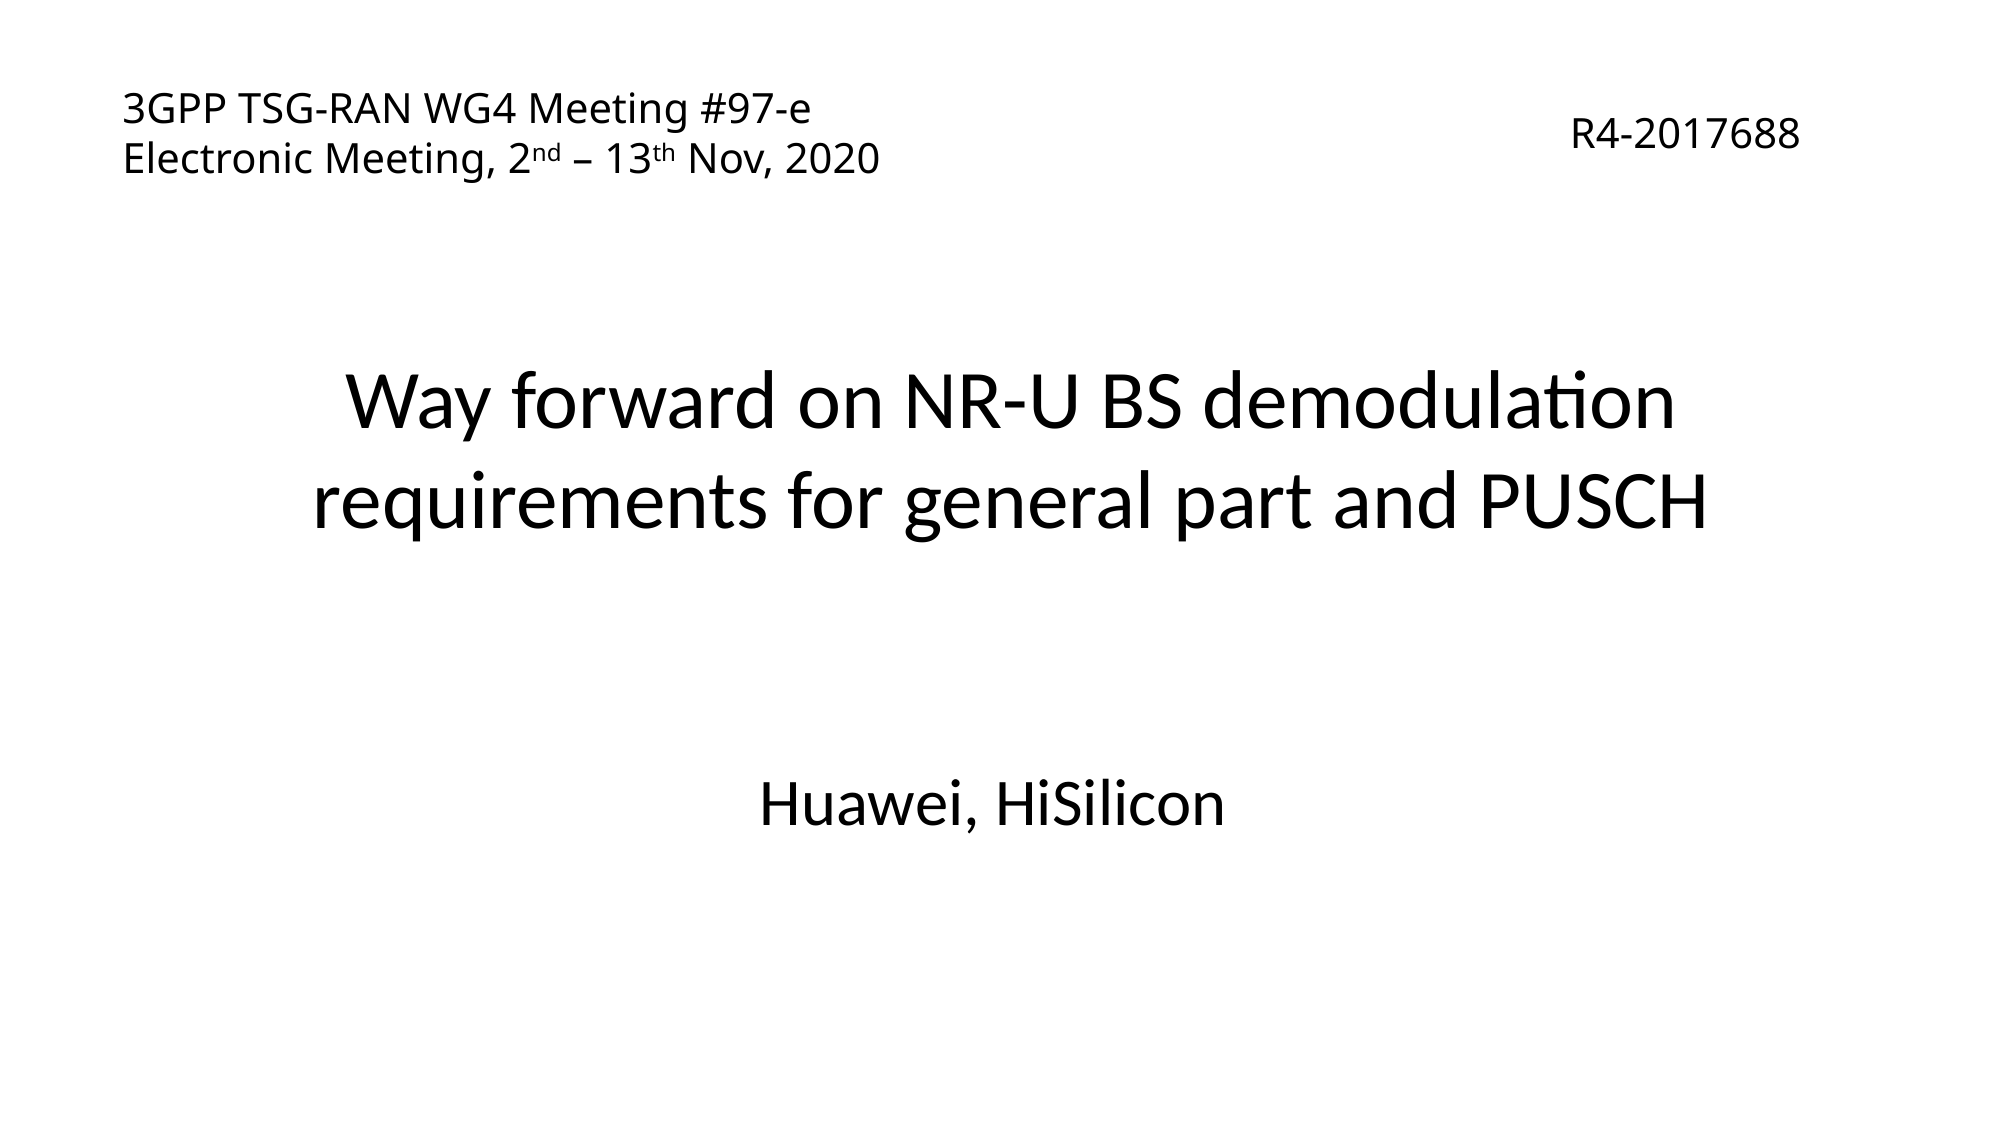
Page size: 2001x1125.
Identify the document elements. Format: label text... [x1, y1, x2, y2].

subtitle Huawei, HiSilicon [468, 751, 1519, 874]
text_box Way forward on NR-U BS demodulation requirements for general part and PUSCH [291, 338, 1733, 553]
text_box R4-2017688 [1555, 99, 1875, 164]
title 3GPP TSG-RAN WG4 Meeting #97-e Electronic Meeting, 2nd – 13th Nov, 2020 [107, 43, 1029, 221]
